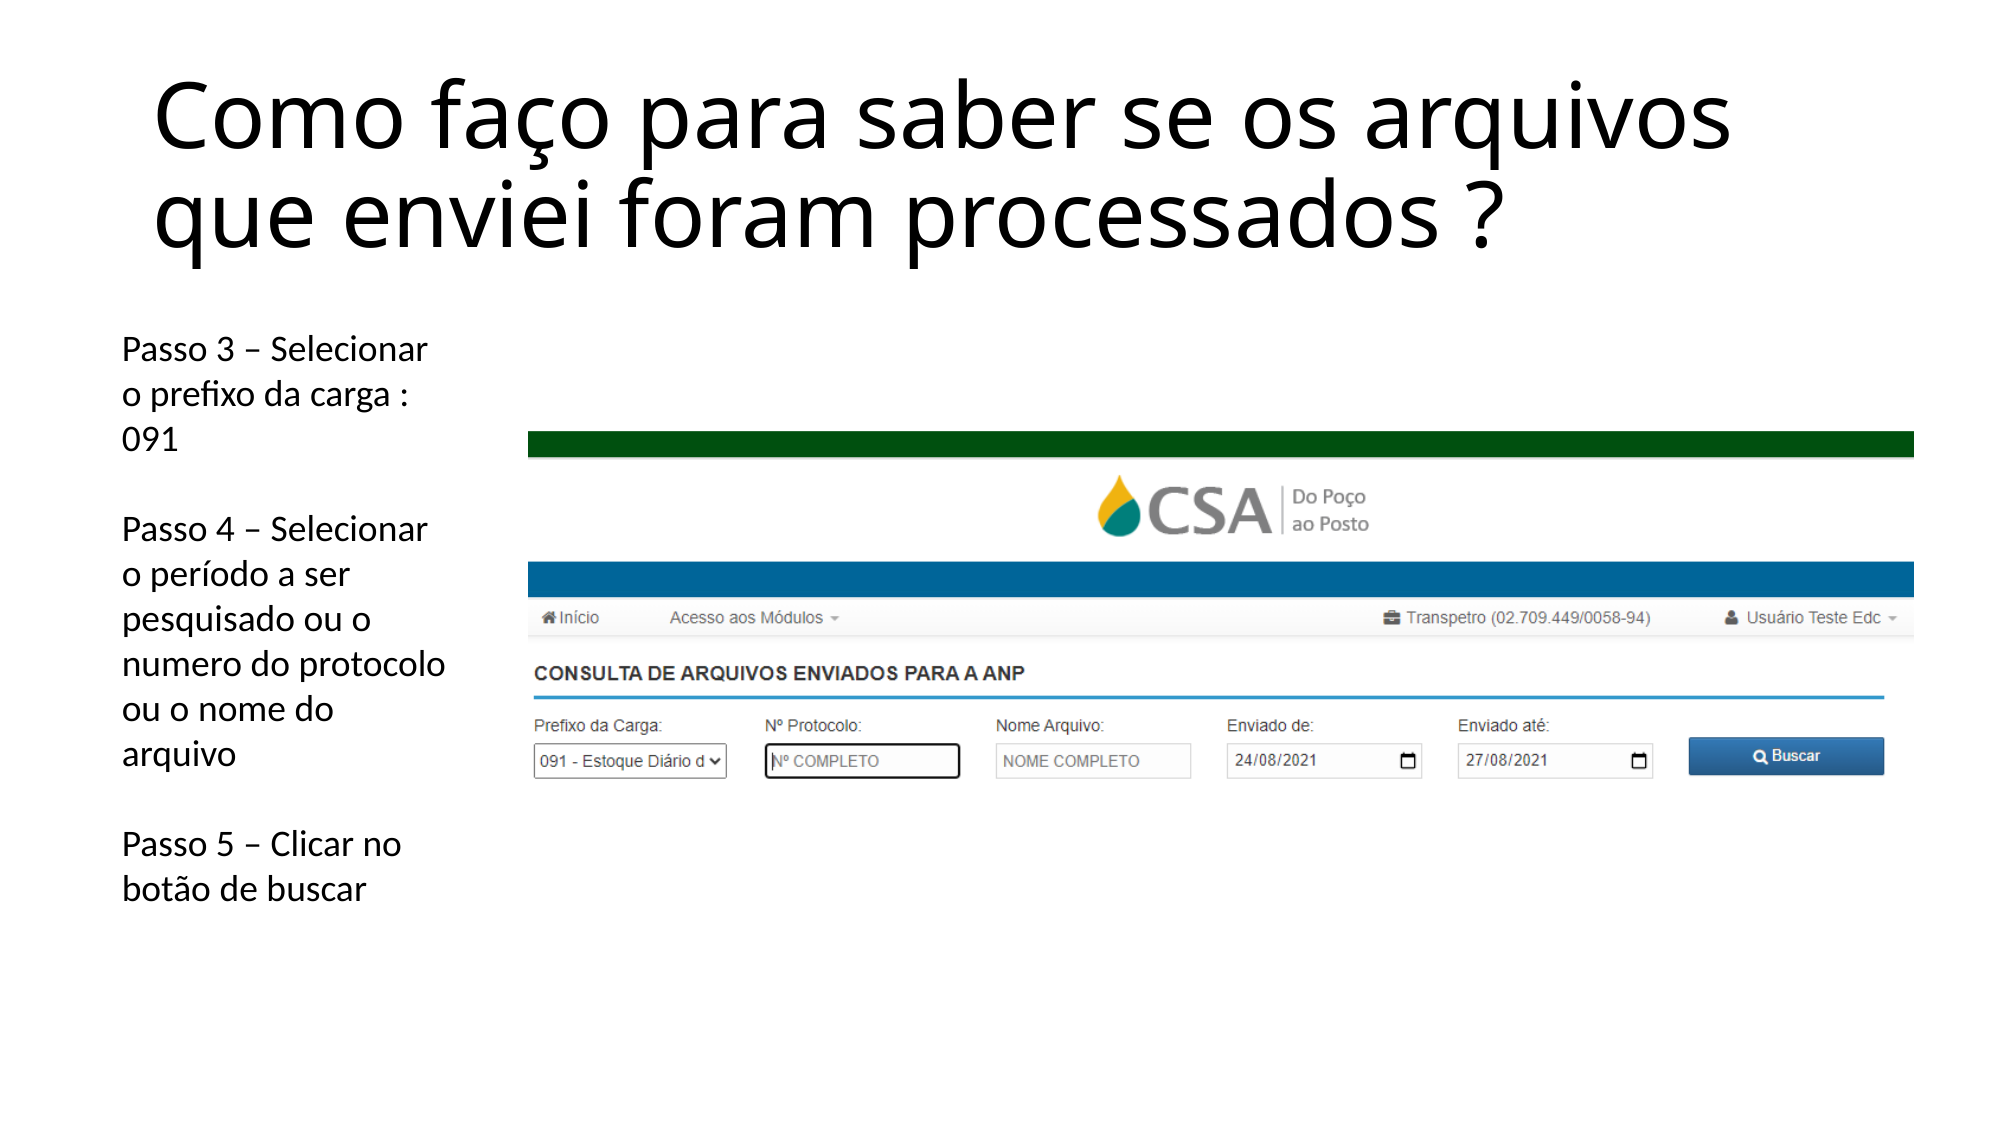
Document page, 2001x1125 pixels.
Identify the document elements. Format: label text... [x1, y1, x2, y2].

picture [528, 430, 1915, 561]
picture [528, 598, 1915, 818]
title Como faço para saber se os arquivos que enviei foram processados ? [137, 59, 1863, 278]
text_box Passo 3 – Selecionar o prefixo da carga : 091 Passo 4 – Selecionar o período a ser pesquisado ou o numero do protocolo ou o nome do arquivo Passo 5 – Clicar no botão de buscar [107, 316, 470, 917]
